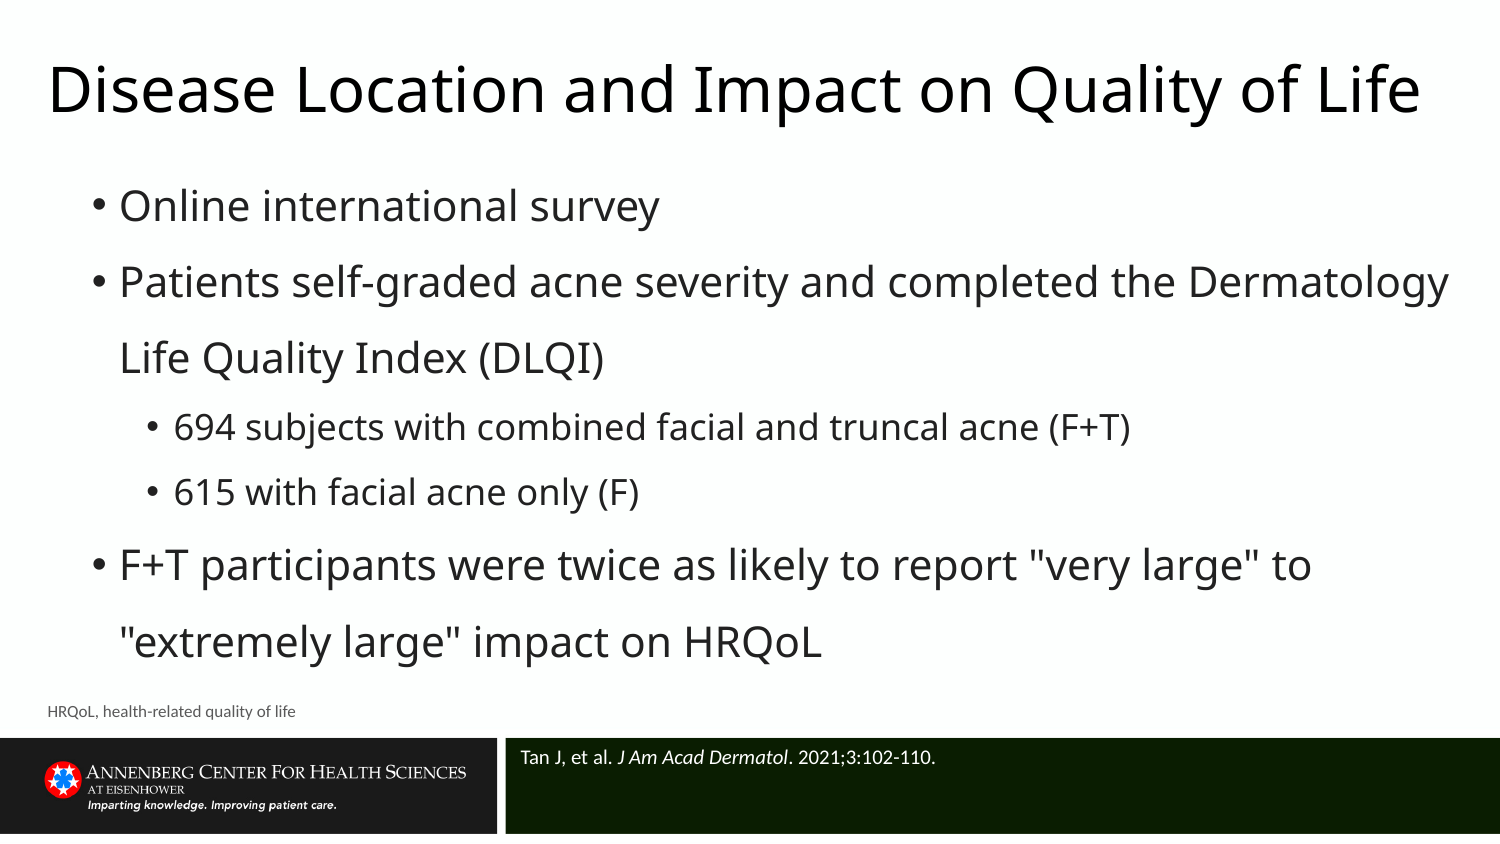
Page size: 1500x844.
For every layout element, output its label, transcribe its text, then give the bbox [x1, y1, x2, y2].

picture [0, 0, 1500, 844]
list Tan J, et al. J Am Acad Dermatol. 2021;3:102-110. [505, 739, 1470, 830]
list Online international survey Patients self-graded acne severity and completed the Dermatology Life Quality Index (DLQI) 694 subjects with combined facial and truncal acne (F+T) 615 with facial acne only (F) F+T participants were twice as likely to report "very large" to "extremely large" impact on HRQoL [76, 145, 1470, 677]
list HRQoL, health-related quality of life [32, 695, 1470, 729]
title Disease Location and Impact on Quality of Life [32, 21, 1470, 163]
